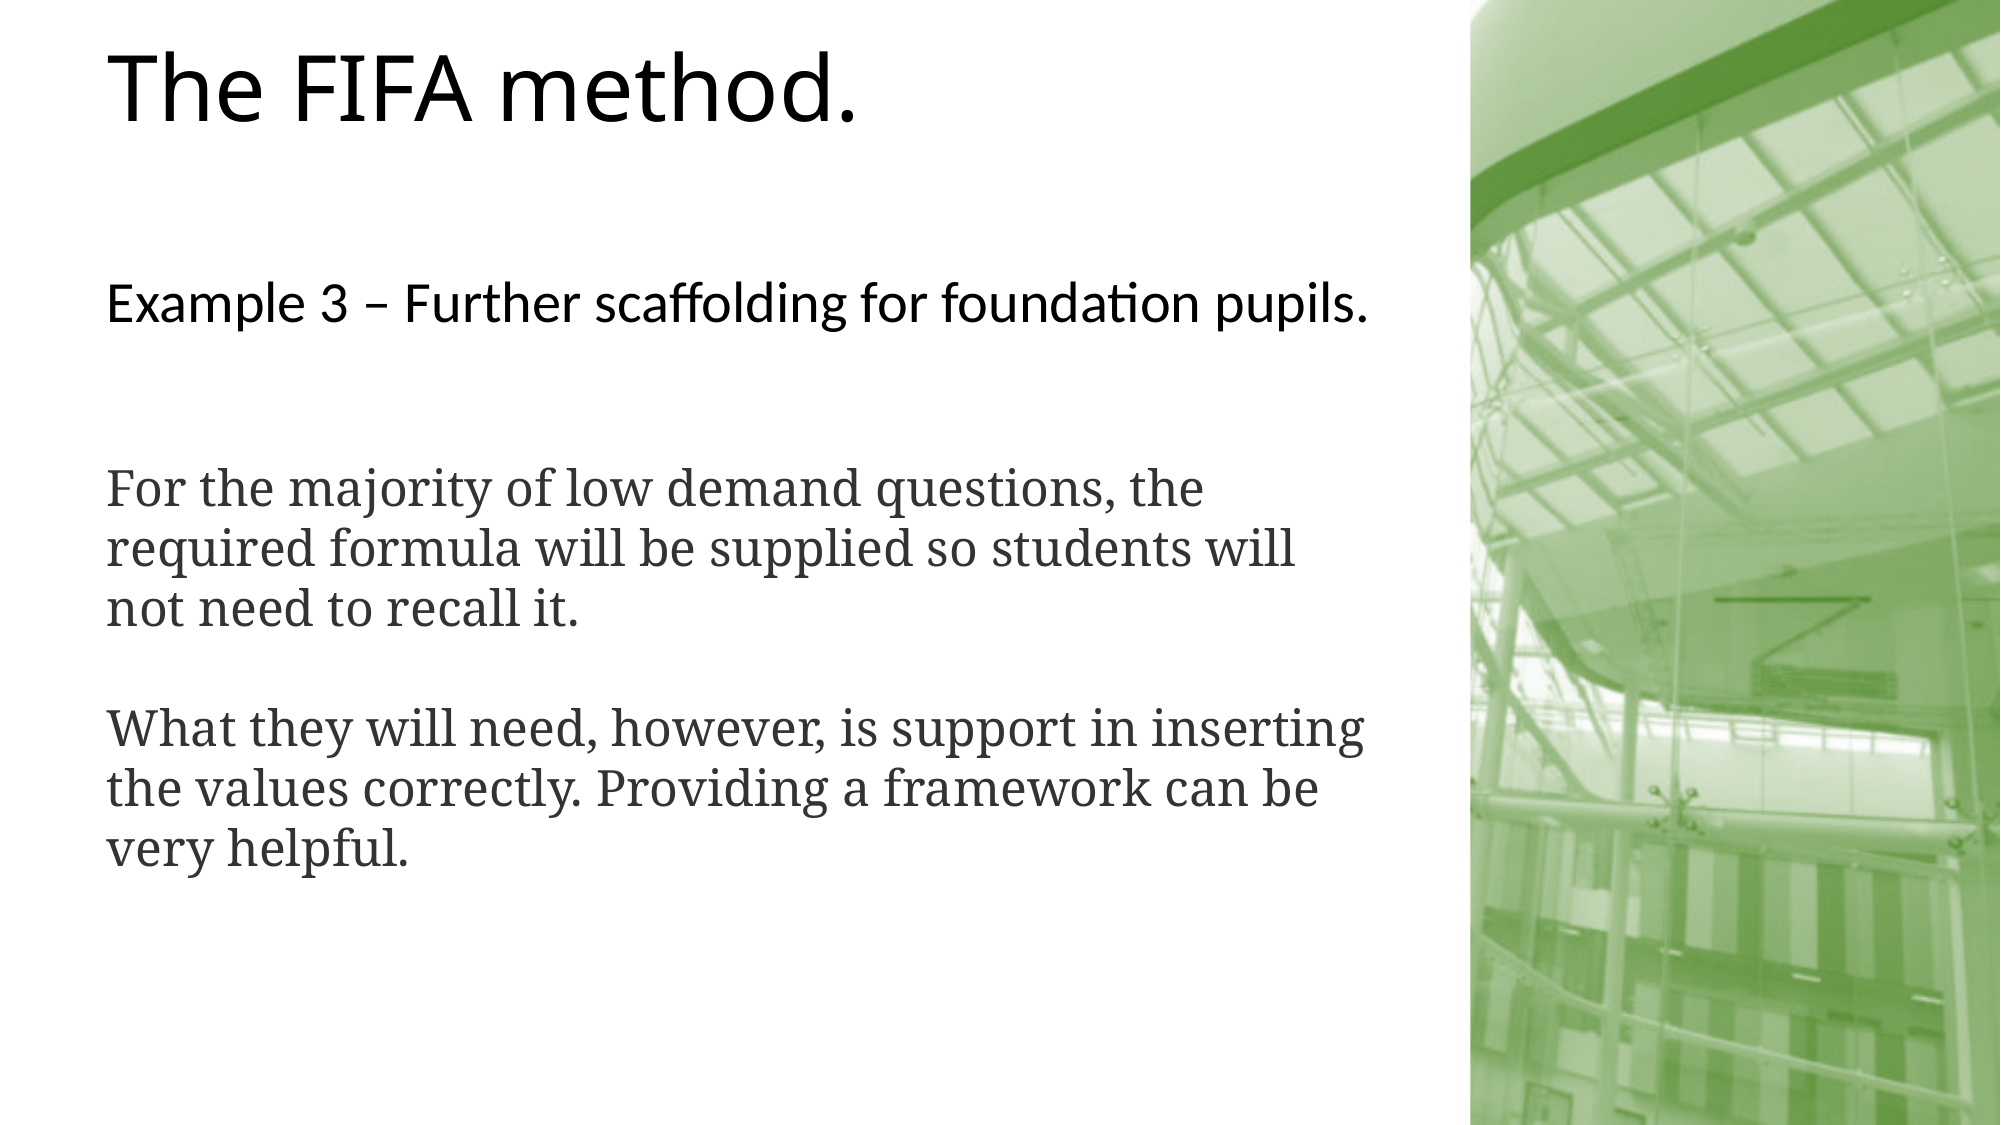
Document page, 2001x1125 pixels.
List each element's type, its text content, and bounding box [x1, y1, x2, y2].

title The FIFA method. [92, 33, 1470, 151]
text_box Example 3 – Further scaffolding for foundation pupils. [92, 256, 1394, 342]
picture [1470, 0, 2000, 1125]
text_box For the majority of low demand questions, the required formula will be supplied so students will not need to recall it. What they will need, however, is support in inserting the values correctly. Providing a framework can be very helpful. [92, 448, 1394, 884]
